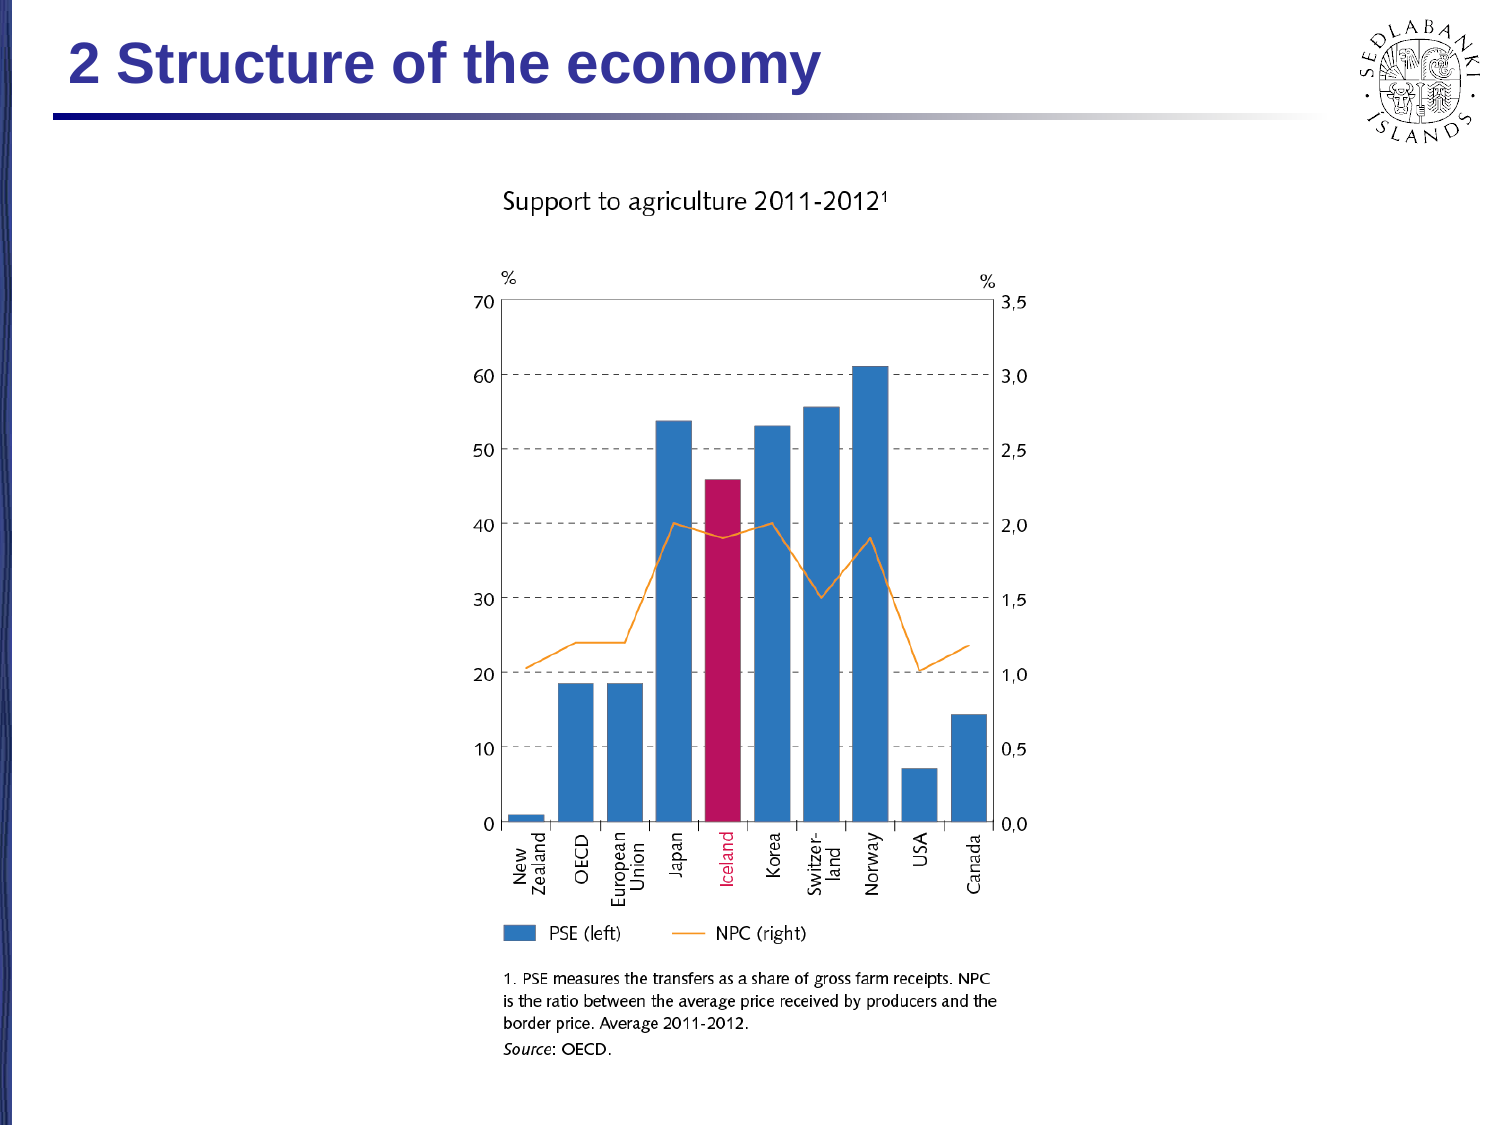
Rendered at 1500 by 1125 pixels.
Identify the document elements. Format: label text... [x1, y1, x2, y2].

picture [0, 0, 12, 1125]
picture [1357, 18, 1482, 149]
title 2 Structure of the economy [52, 10, 1330, 111]
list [473, 148, 1039, 1059]
